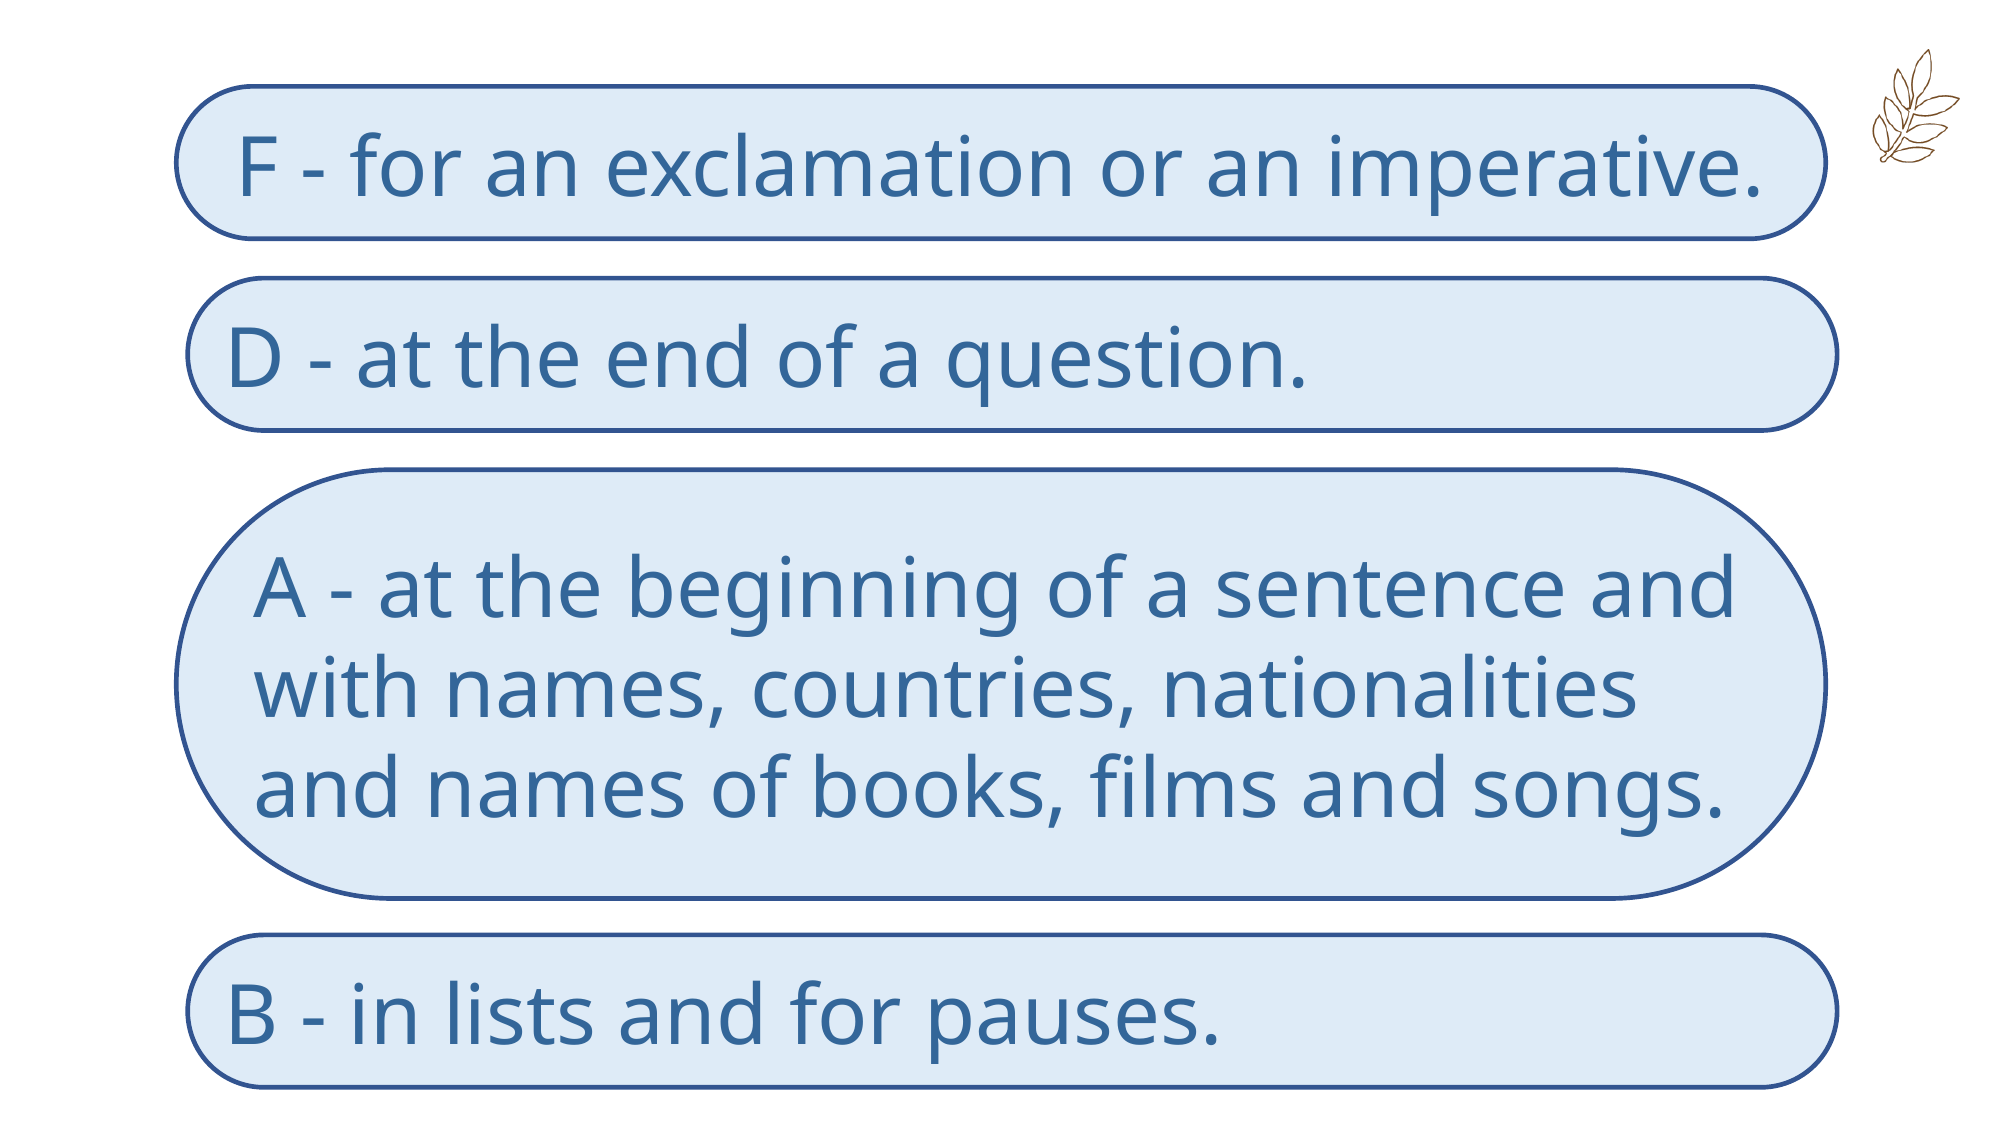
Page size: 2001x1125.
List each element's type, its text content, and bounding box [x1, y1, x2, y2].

text_box F - for an exclamation or an imperative. [176, 86, 1826, 239]
text_box B - in lists and for pauses. [187, 934, 1838, 1088]
text_box A - at the beginning of a sentence and with names, countries, nationalities and names of books, films and songs. [176, 469, 1826, 899]
text_box D - at the end of a question. [187, 278, 1838, 431]
picture [1872, 47, 1960, 163]
